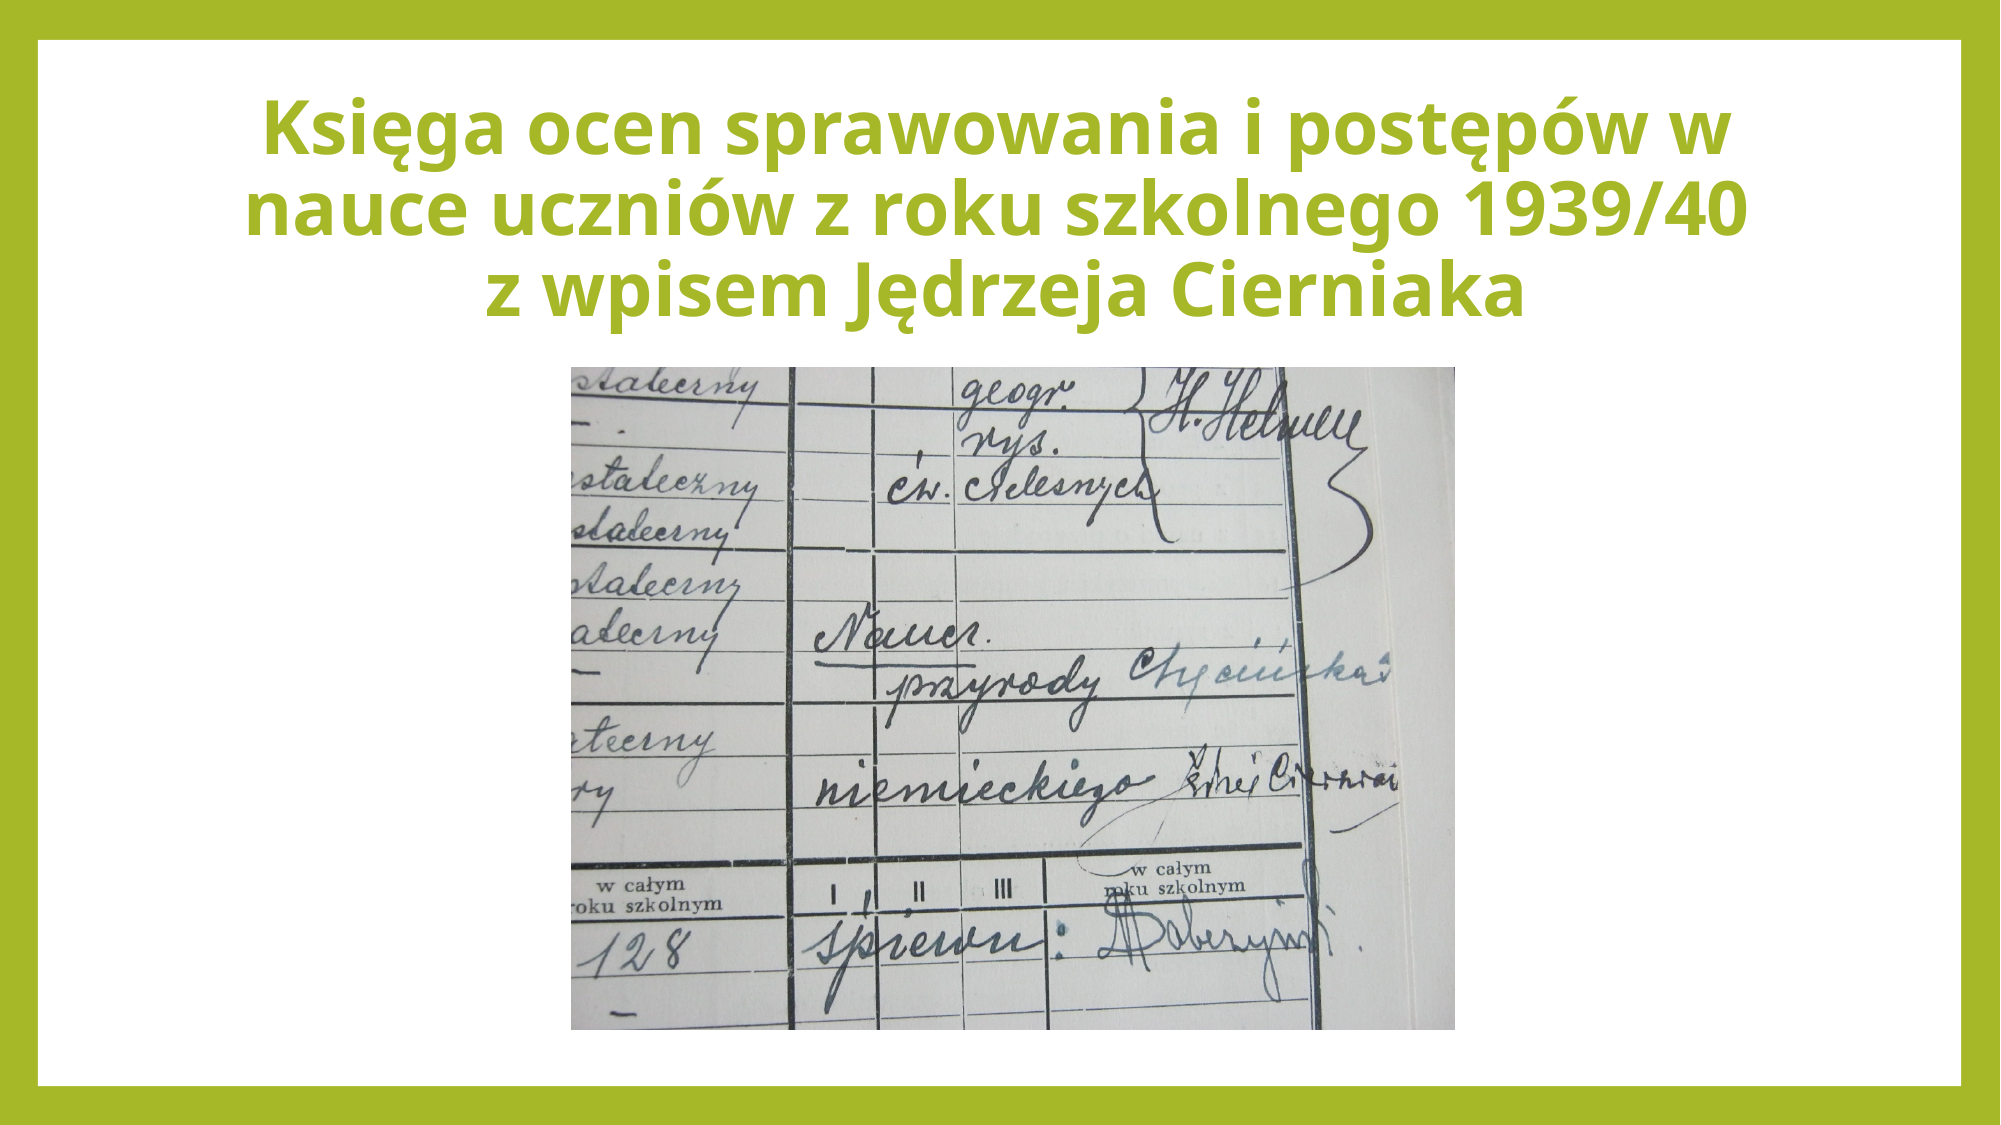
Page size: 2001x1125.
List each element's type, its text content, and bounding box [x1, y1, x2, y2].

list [571, 366, 1455, 1030]
title Księga ocen sprawowania i postępów w nauce uczniów z roku szkolnego 1939/40 z wpisem Jędrzeja Cierniaka [187, 99, 1808, 323]
